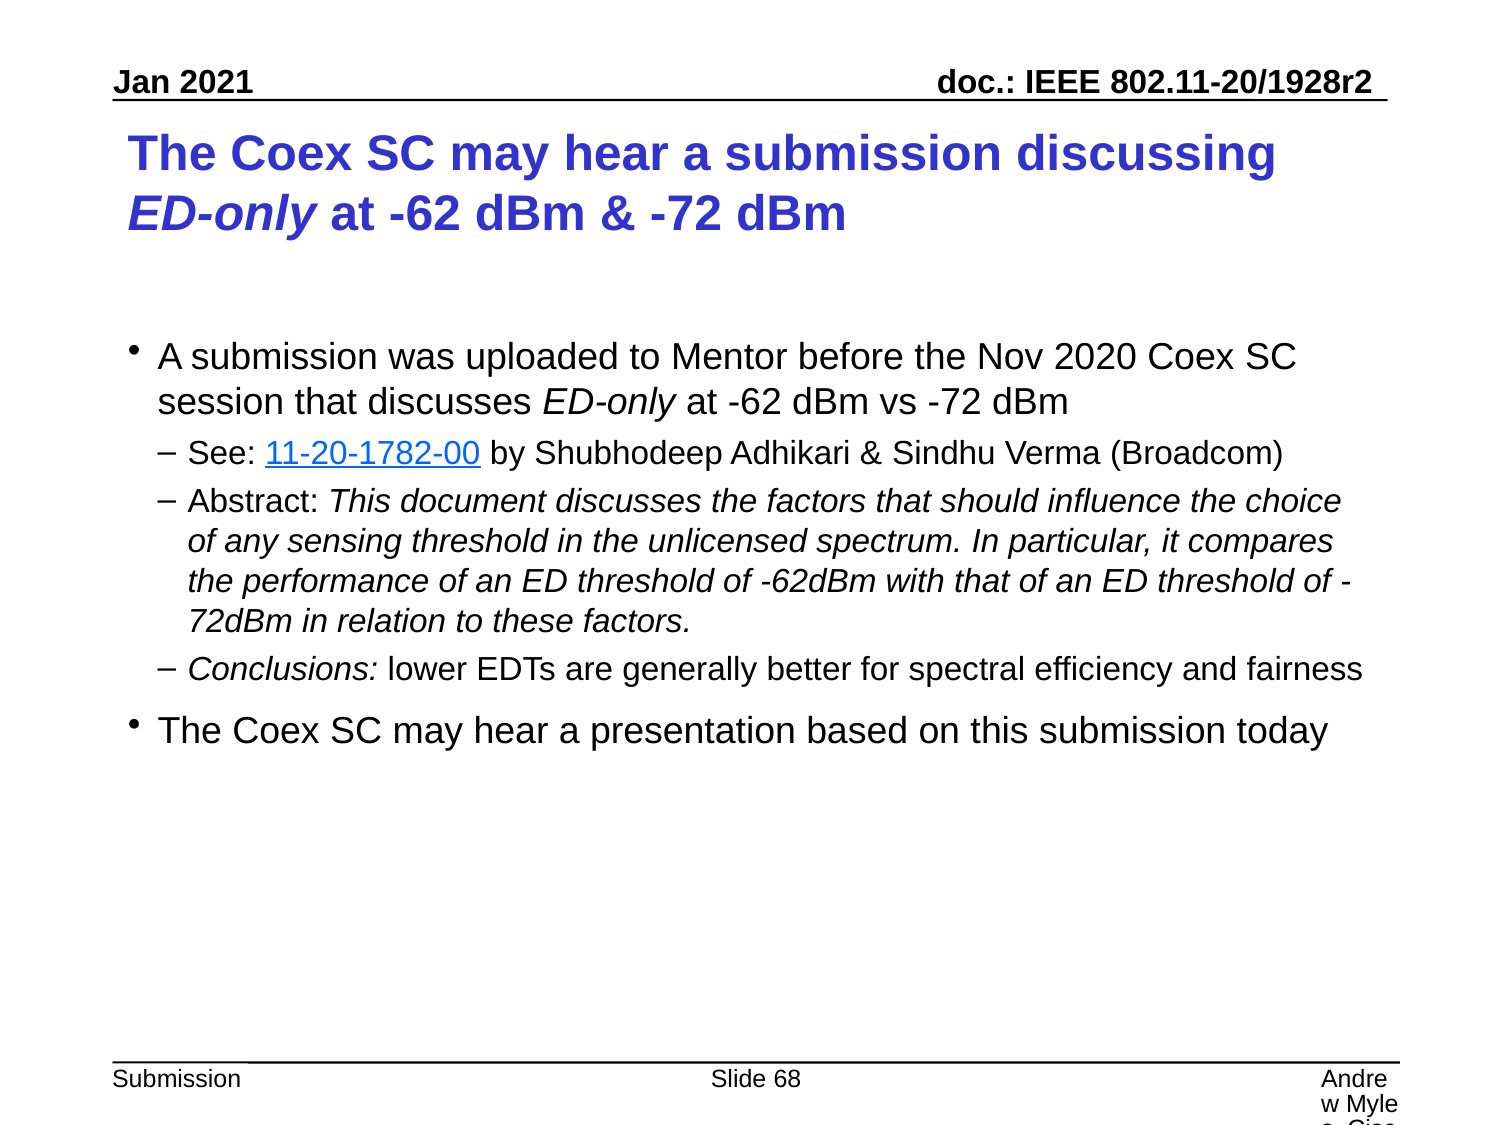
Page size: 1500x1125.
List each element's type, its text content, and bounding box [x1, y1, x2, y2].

title The Coex SC may hear a submission discussing ED-only at -62 dBm & -72 dBm [112, 112, 1388, 288]
slide_number Slide 68 [709, 1061, 803, 1093]
footer Andrew Myles, Cisco [1320, 1061, 1402, 1093]
list A submission was uploaded to Mentor before the Nov 2020 Coex SC session that discusses ED-only at -62 dBm vs -72 dBm See: 11-20-1782-00 by Shubhodeep Adhikari & Sindhu Verma (Broadcom) Abstract: This document discusses the factors that should influence the choice of any sensing threshold in the unlicensed spectrum. In particular, it compares the performance of an ED threshold of -62dBm with that of an ED threshold of -72dBm in relation to these factors. Conclusions: lower EDTs are generally better for spectral efficiency and fairness The Coex SC may hear a presentation based on this submission today [112, 324, 1388, 1000]
